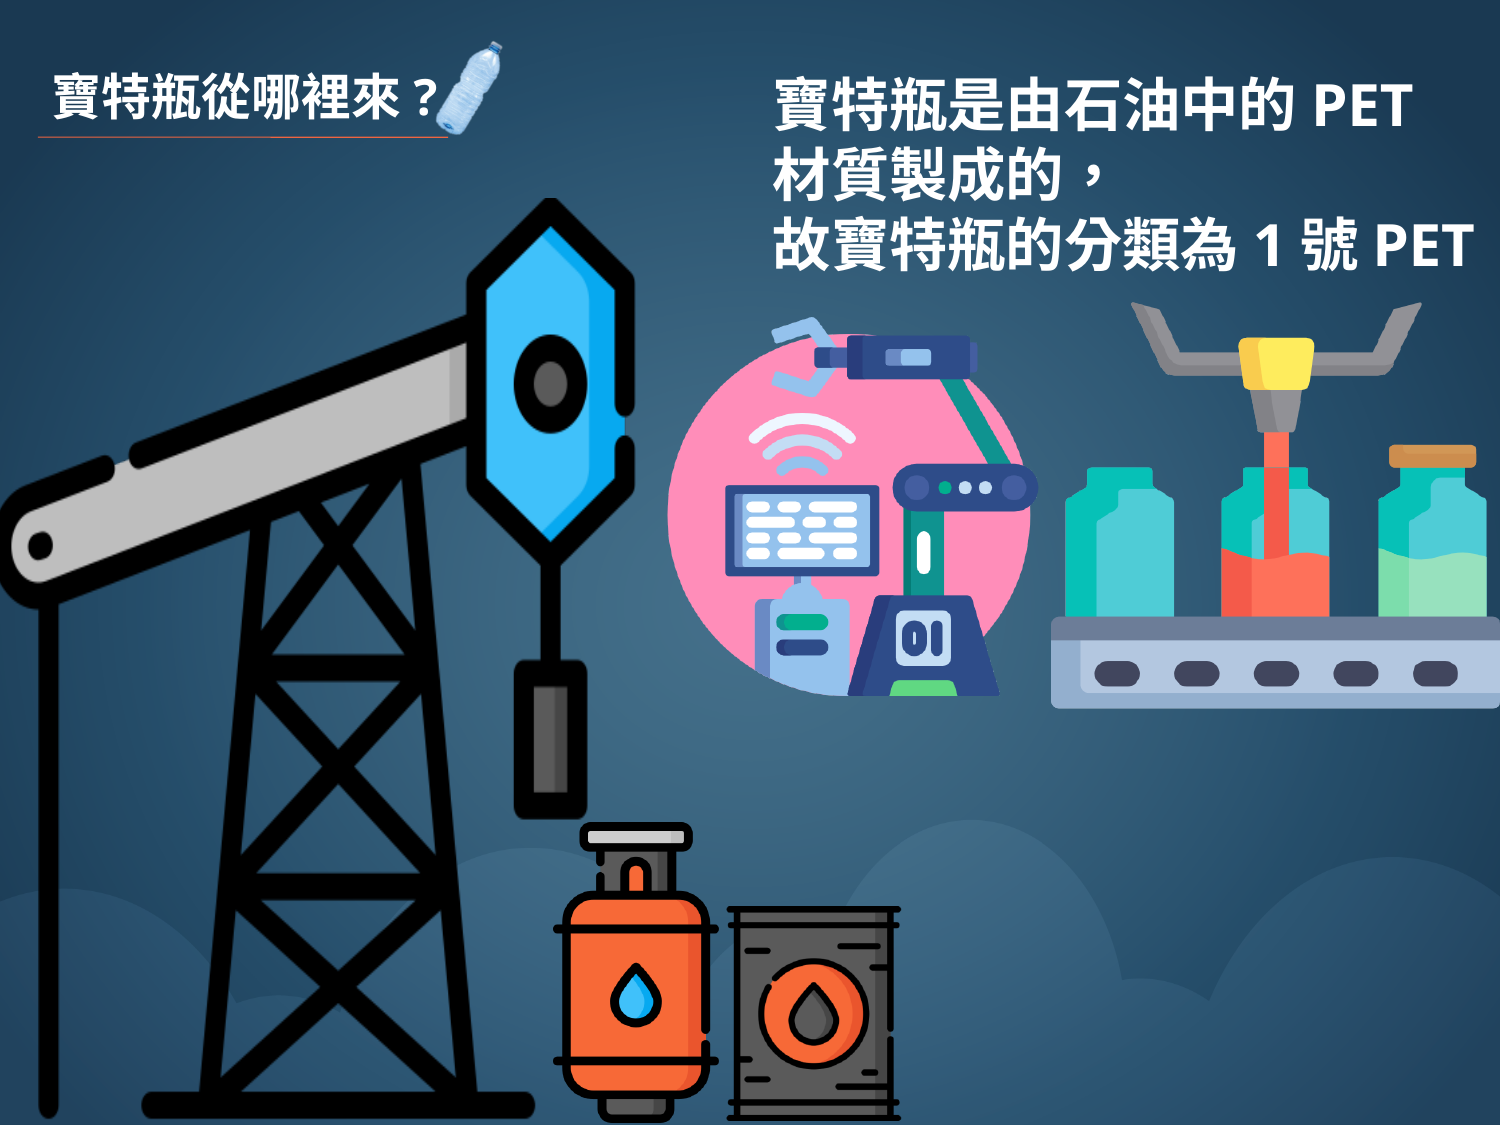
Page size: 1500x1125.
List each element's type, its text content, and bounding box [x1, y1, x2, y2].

text_box 寶特瓶是由石油中的PET 材質製成的， 故寶特瓶的分類為1號PET [758, 60, 1500, 286]
text_box 寶特瓶從哪裡來? [51, 58, 441, 133]
picture [0, 0, 1500, 1125]
